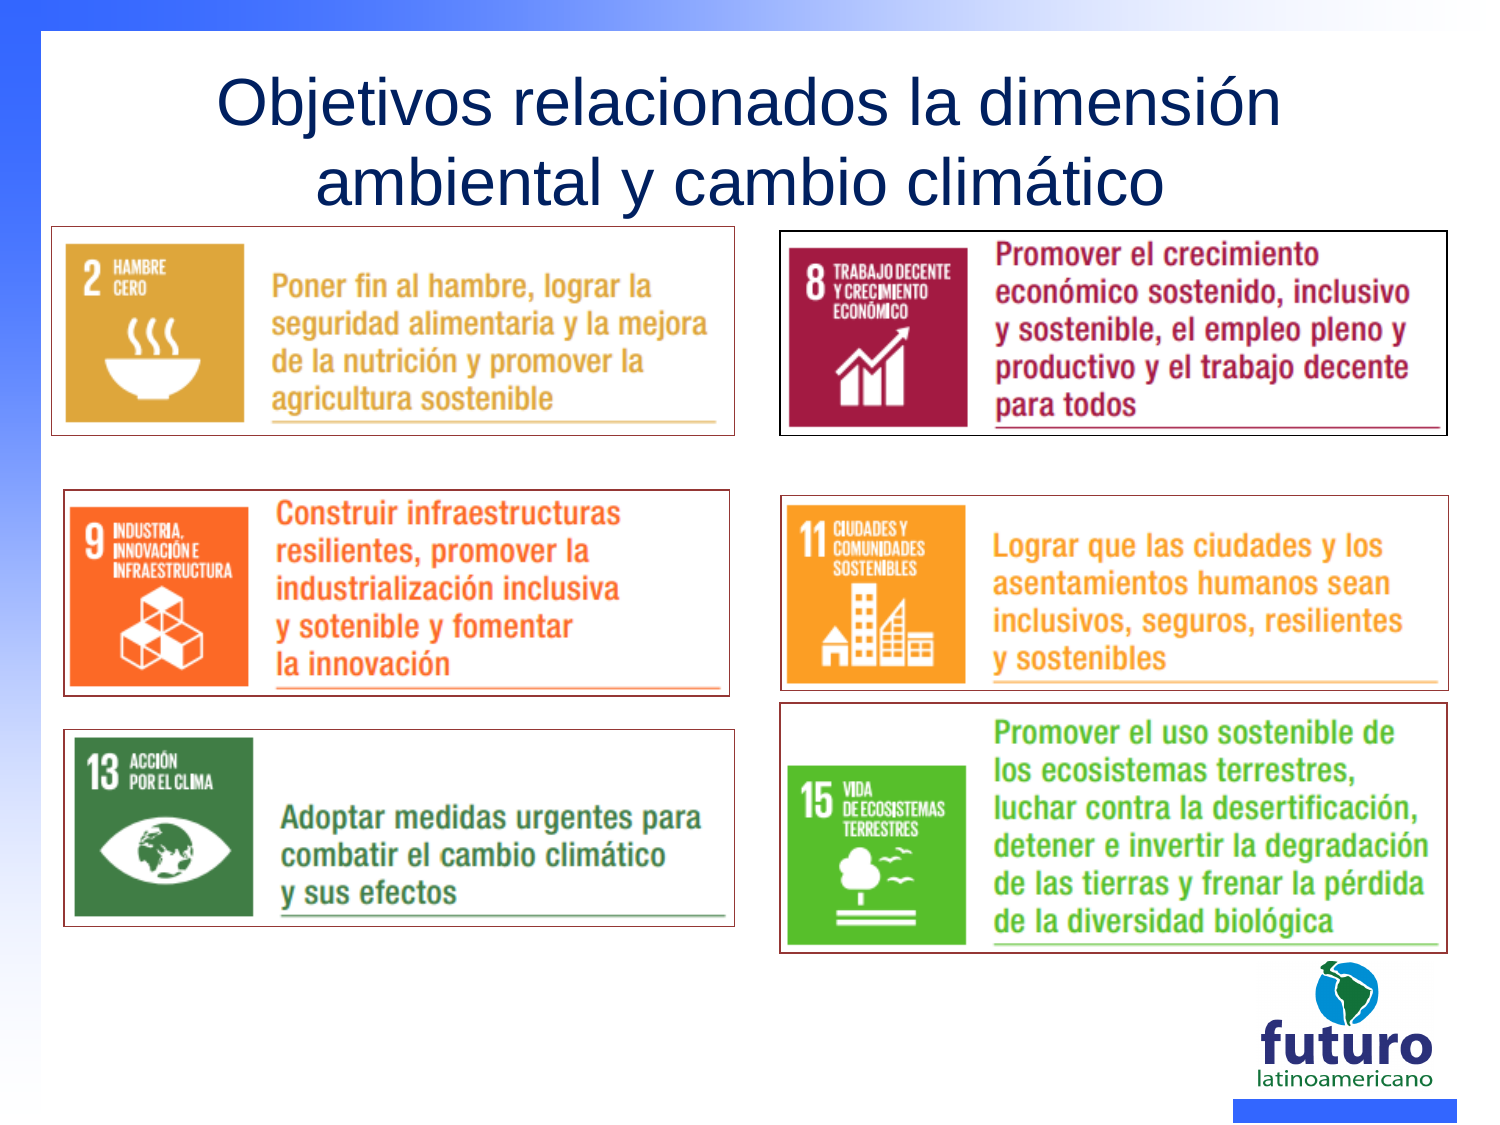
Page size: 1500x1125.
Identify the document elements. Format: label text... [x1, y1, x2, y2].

picture [780, 703, 1447, 953]
picture [781, 495, 1448, 691]
picture [64, 730, 734, 926]
title Objetivos relacionados la dimensión ambiental y cambio climático [74, 44, 1426, 233]
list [52, 226, 734, 436]
picture [780, 231, 1447, 436]
picture [64, 490, 730, 696]
